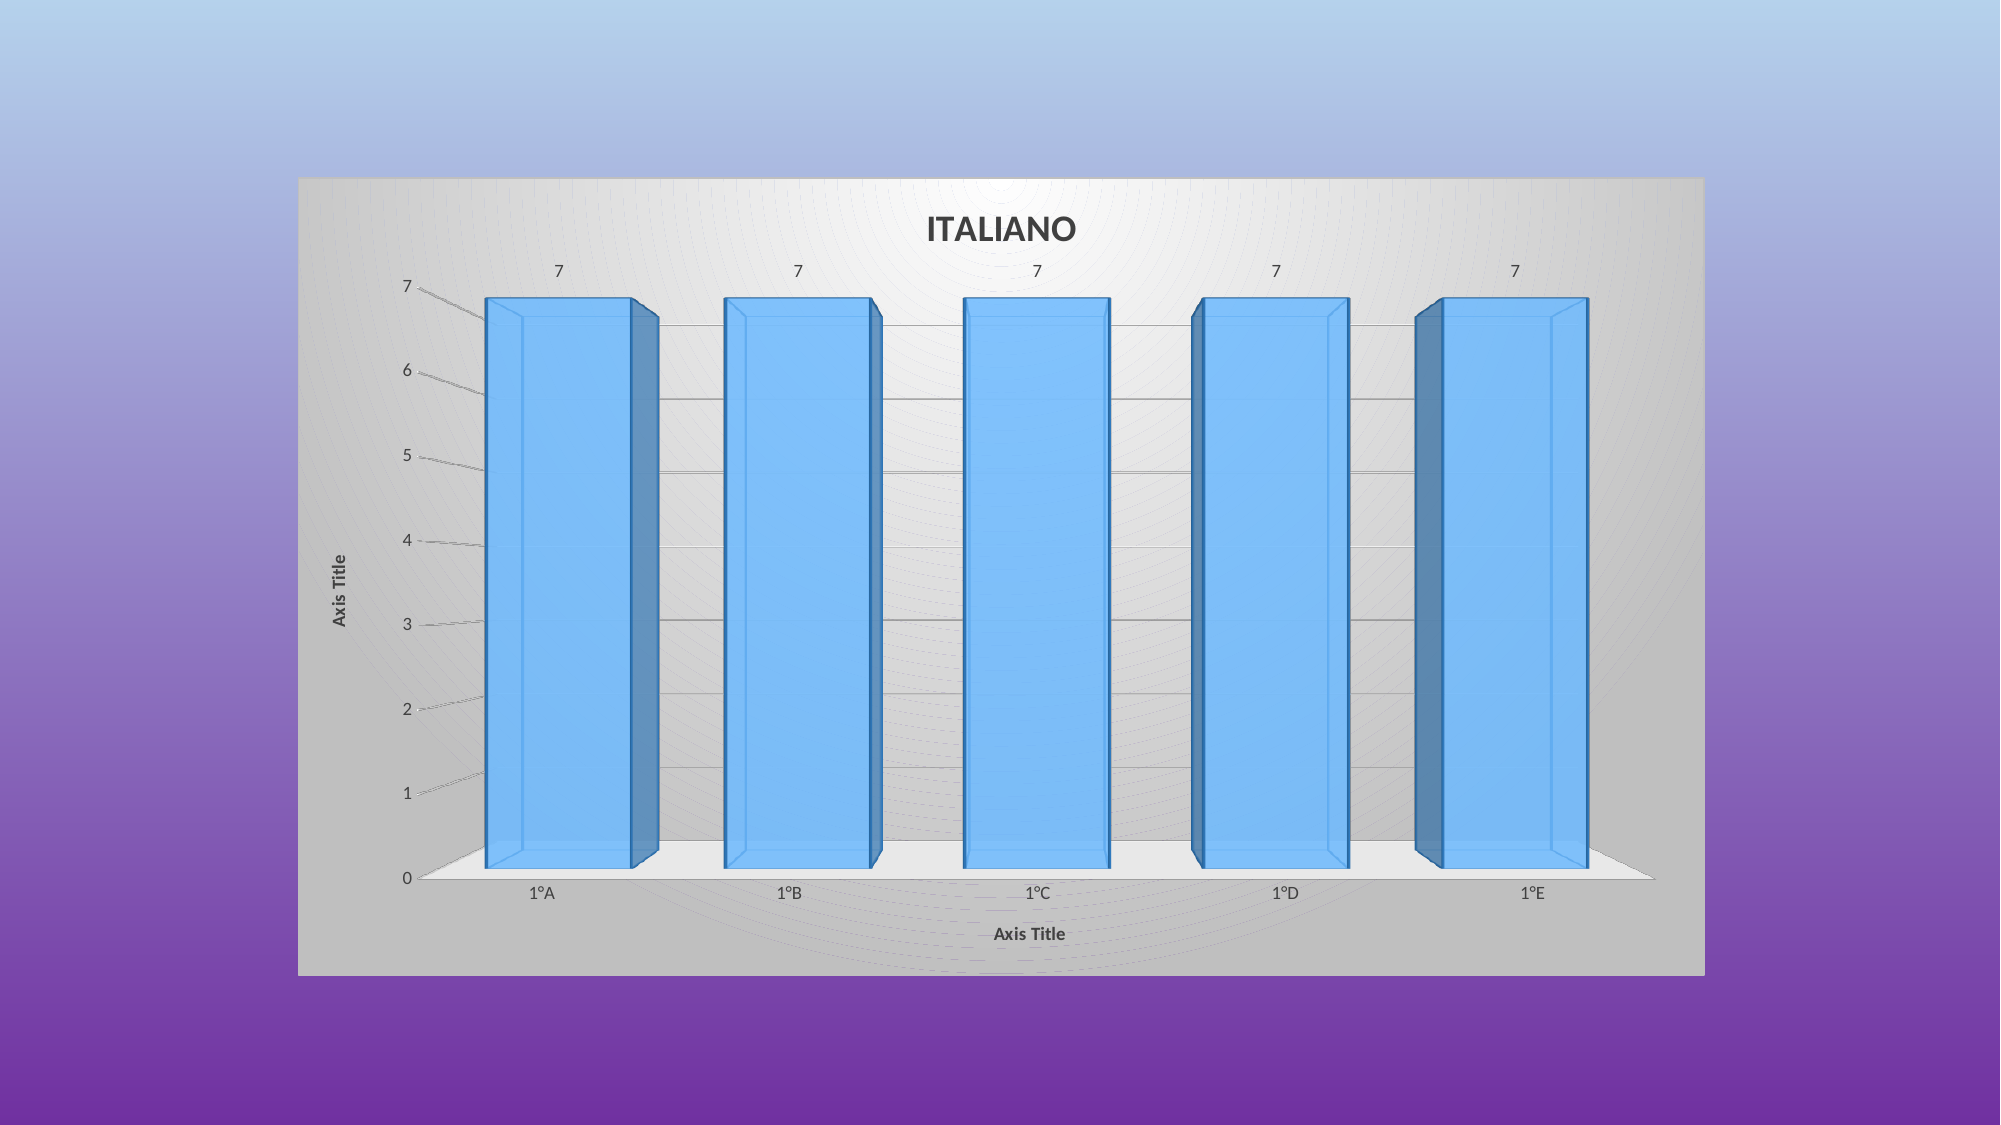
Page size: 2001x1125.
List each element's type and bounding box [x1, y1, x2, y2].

chart [297, 177, 1705, 977]
